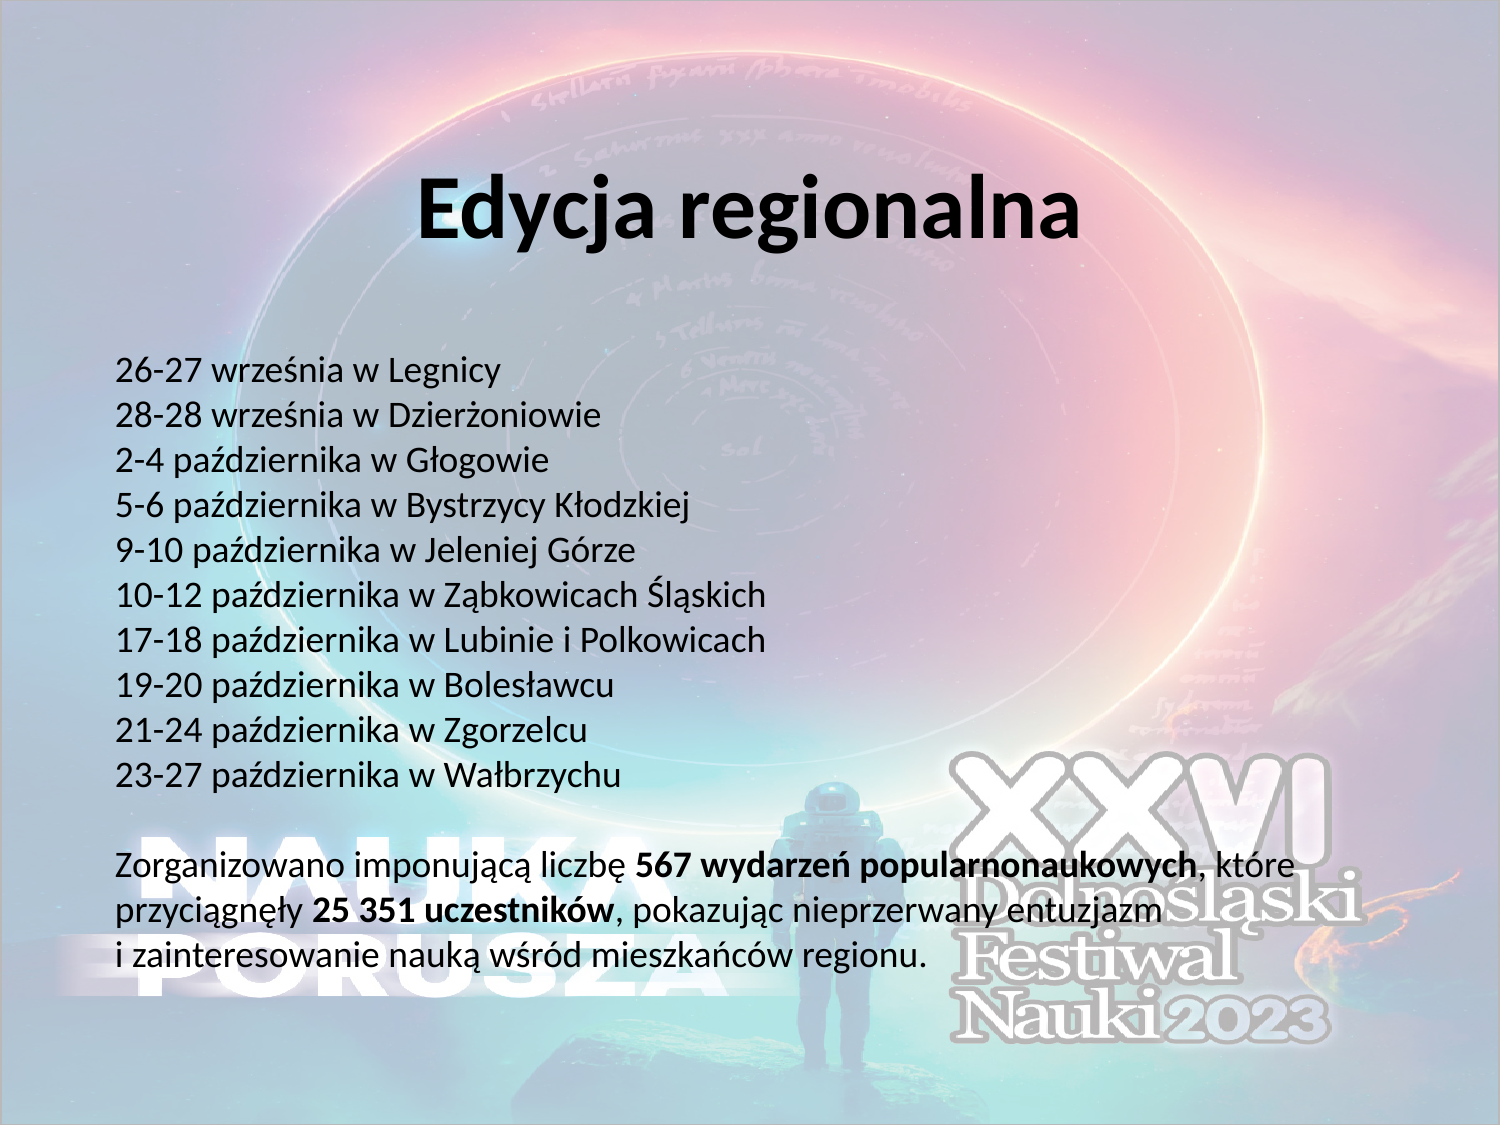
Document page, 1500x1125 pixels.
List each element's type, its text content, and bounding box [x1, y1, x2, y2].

title Edycja regionalna [112, 90, 1388, 315]
text_box 26-27 września w Legnicy 28-28 września w Dzierżoniowie 2-4 października w Głogowie 5-6 października w Bystrzycy Kłodzkiej 9-10 października w Jeleniej Górze 10-12 października w Ząbkowicach Śląskich 17-18 października w Lubinie i Polkowicach 19-20 października w Bolesławcu 21-24 października w Zgorzelcu 23-27 października w Wałbrzychu Zorganizowano imponującą liczbę 567 wydarzeń popularnonaukowych, które przyciągnęły 25 351 uczestników, pokazując nieprzerwany entuzjazm i zainteresowanie nauką wśród mieszkańców regionu. [100, 338, 1365, 1028]
